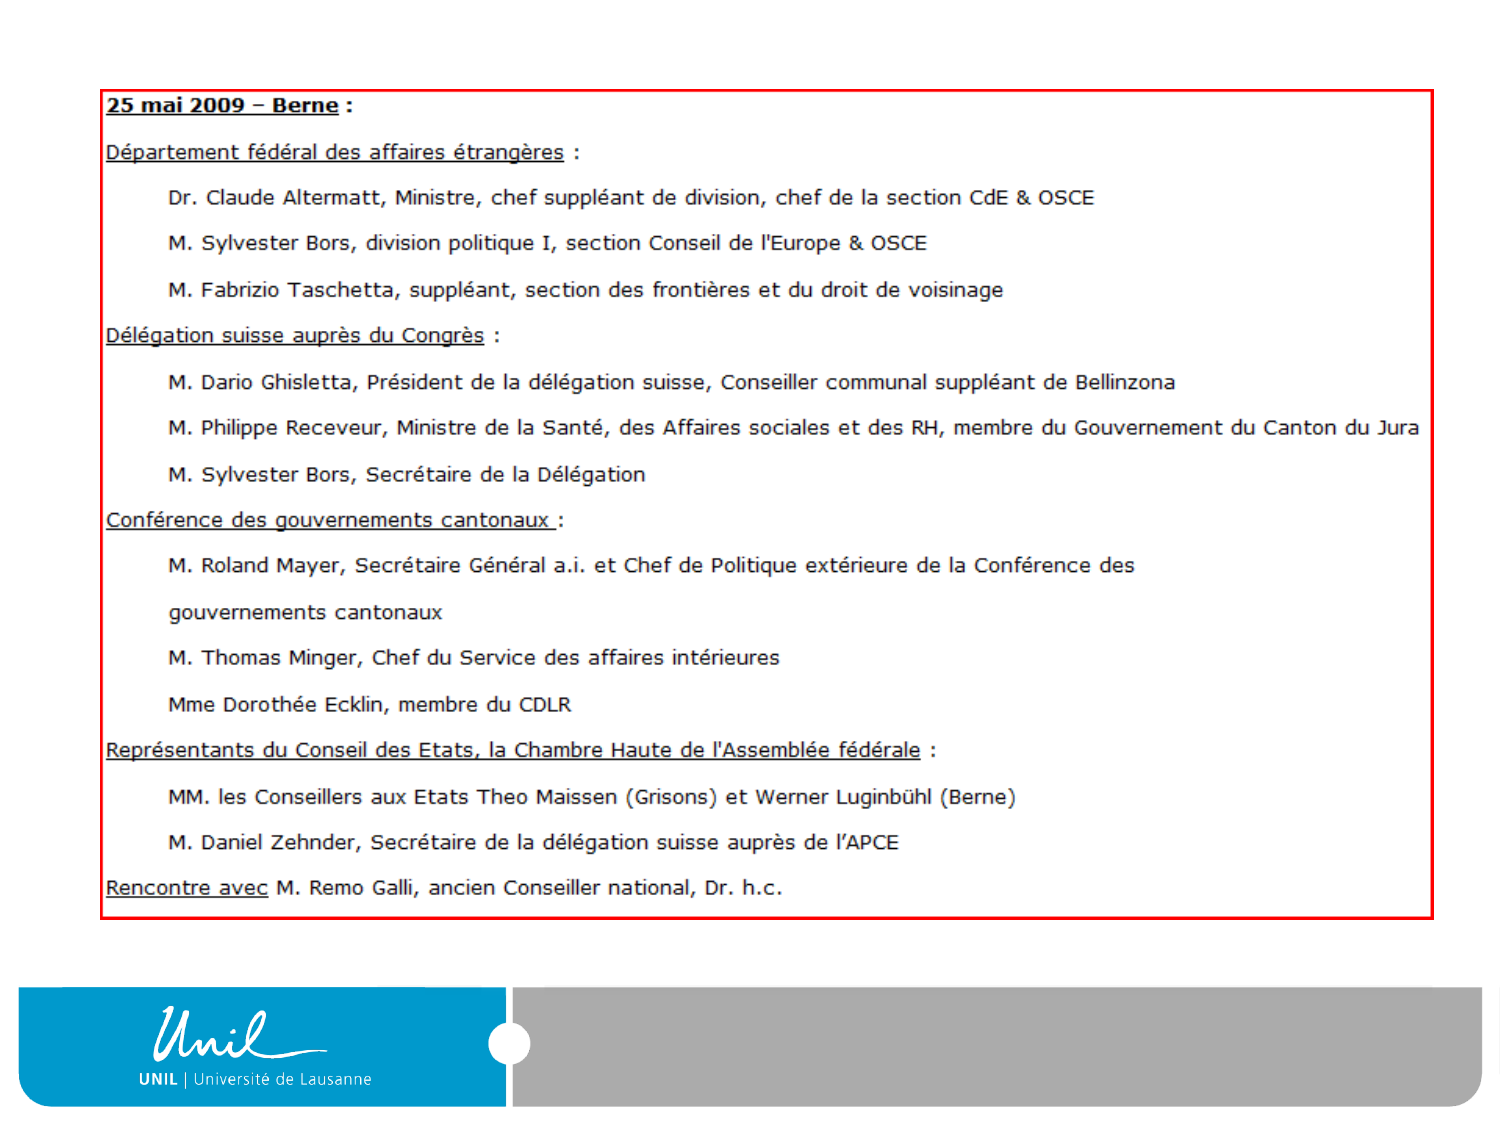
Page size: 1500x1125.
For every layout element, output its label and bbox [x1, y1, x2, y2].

picture [0, 985, 1500, 1125]
picture [100, 89, 1434, 920]
